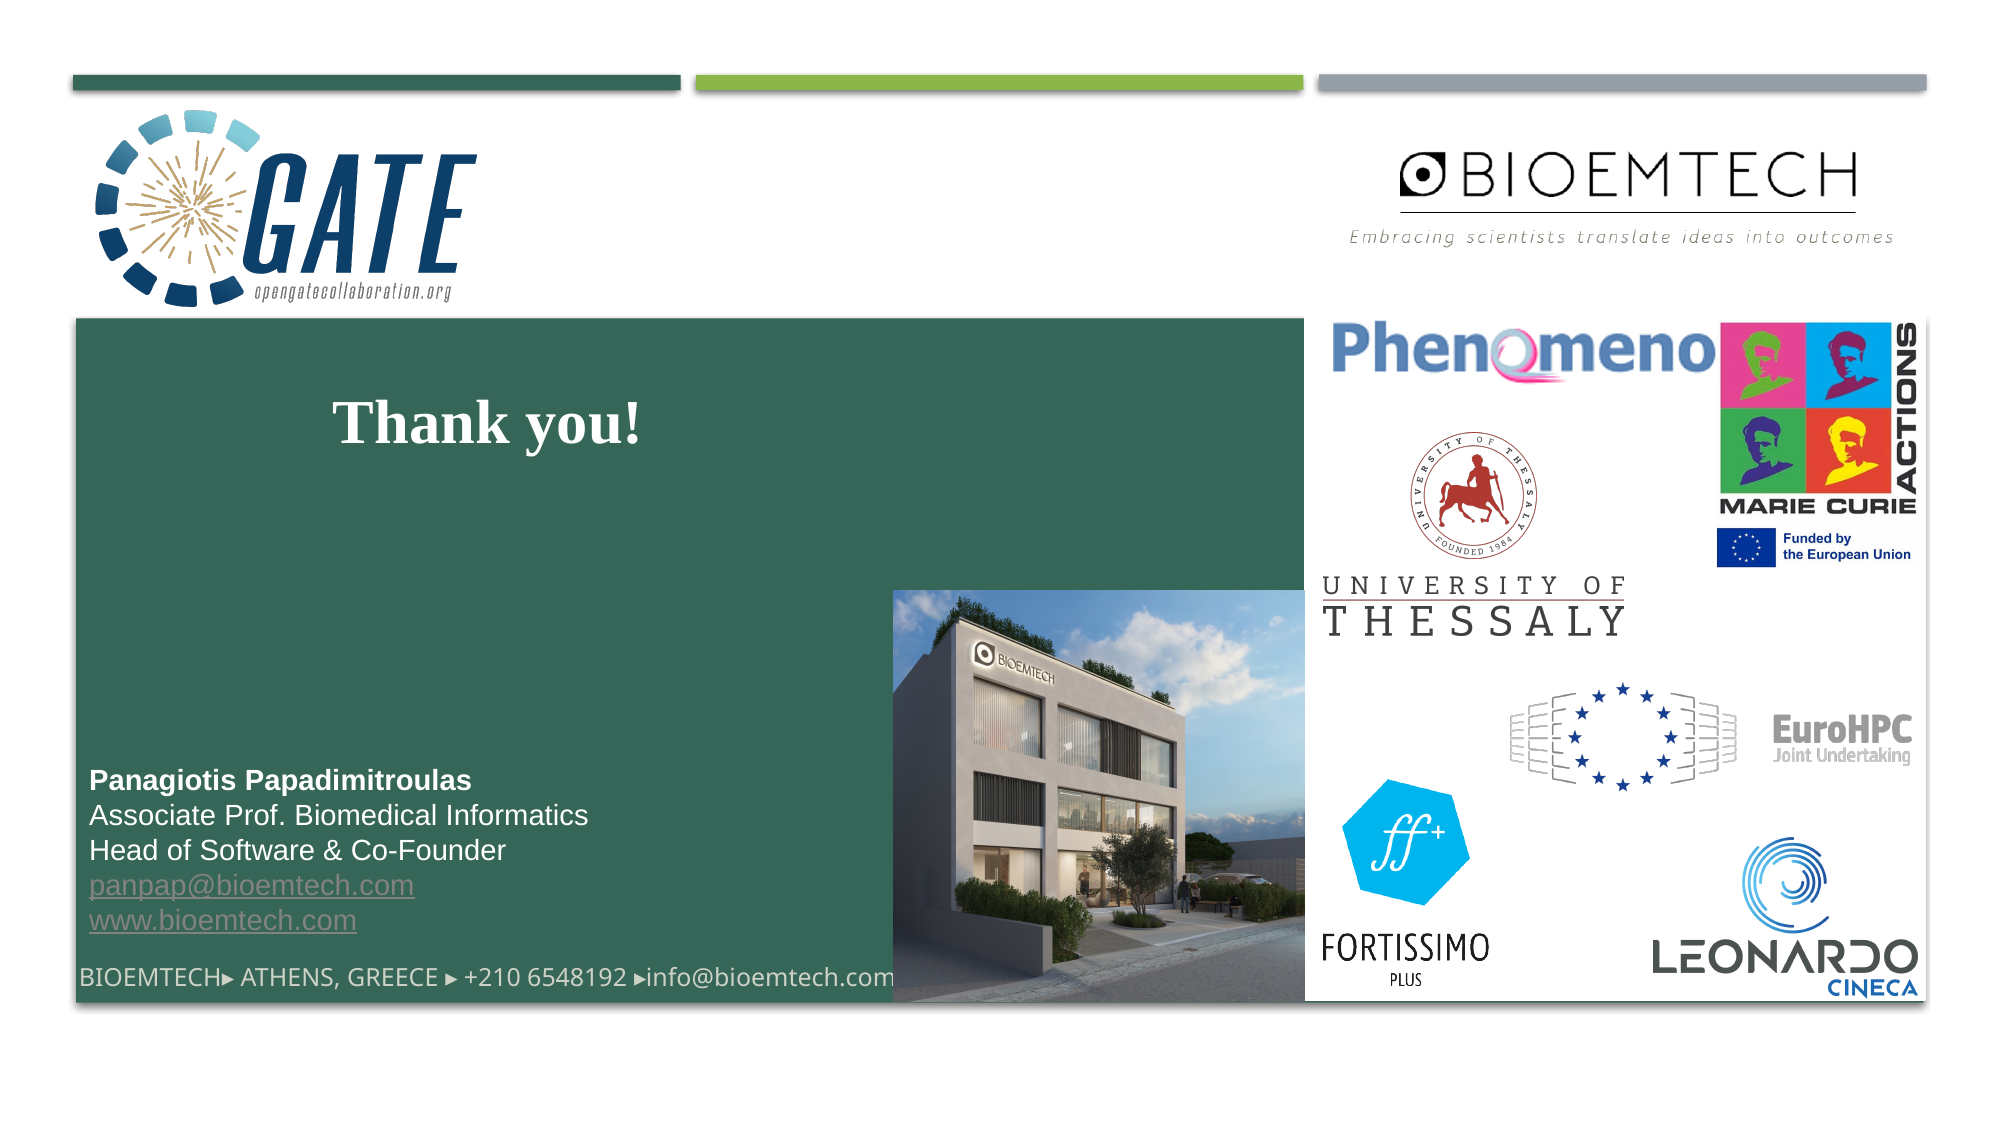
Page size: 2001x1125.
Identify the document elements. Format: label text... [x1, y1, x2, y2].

text_box [1304, 316, 1926, 1001]
picture [1322, 779, 1489, 987]
picture [46, 61, 528, 356]
picture [1372, 861, 1379, 870]
picture [1333, 317, 1922, 570]
picture [1333, 134, 1919, 265]
title Panagiotis Papadimitroulas Associate Prof. Biomedical Informatics Head of Software & Co-Founder panpap@bioemtech.com www.bioemtech.com [74, 741, 829, 945]
text_box BIOEMTECH▸ ATHENS, GREECE ▸ +210 6548192 ▸info@bioemtech.com [64, 953, 887, 999]
picture [1322, 431, 1625, 636]
picture [1505, 674, 1919, 800]
picture [1382, 818, 1426, 871]
picture [1433, 826, 1443, 838]
picture [1421, 814, 1431, 823]
text_box Thank you! [111, 373, 866, 463]
picture [1652, 836, 1919, 999]
picture [893, 589, 1306, 1002]
picture [1405, 815, 1412, 823]
